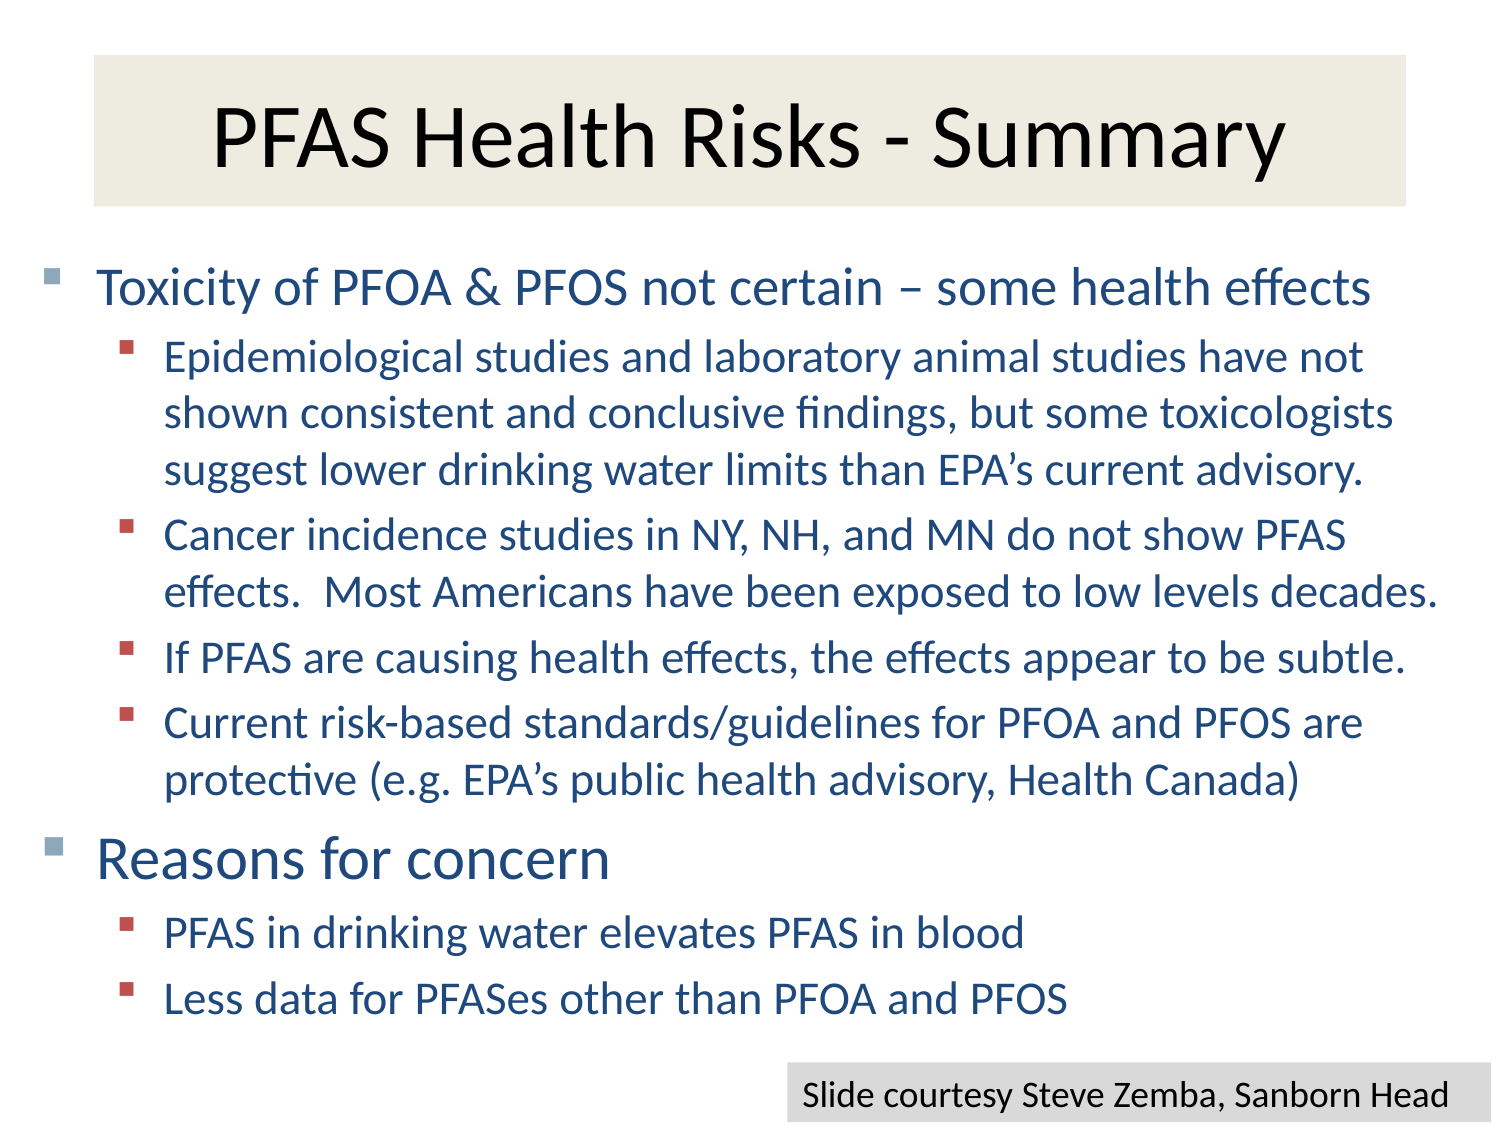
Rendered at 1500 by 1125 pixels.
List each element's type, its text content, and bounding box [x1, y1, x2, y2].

text_box Slide courtesy Steve Zemba, Sanborn Head [787, 1062, 1492, 1123]
title PFAS Health Risks - Summary [93, 54, 1407, 207]
text_box Toxicity of PFOA & PFOS not certain – some health effects Epidemiological studies and laboratory animal studies have not shown consistent and conclusive findings, but some toxicologists suggest lower drinking water limits than EPA’s current advisory. Cancer incidence studies in NY, NH, and MN do not show PFAS effects. Most Americans have been exposed to low levels decades. If PFAS are causing health effects, the effects appear to be subtle. Current risk-based standards/guidelines for PFOA and PFOS are protective (e.g. EPA’s public health advisory, Health Canada) Reasons for concern PFAS in drinking water elevates PFAS in blood Less data for PFASes other than PFOA and PFOS [24, 243, 1466, 1044]
